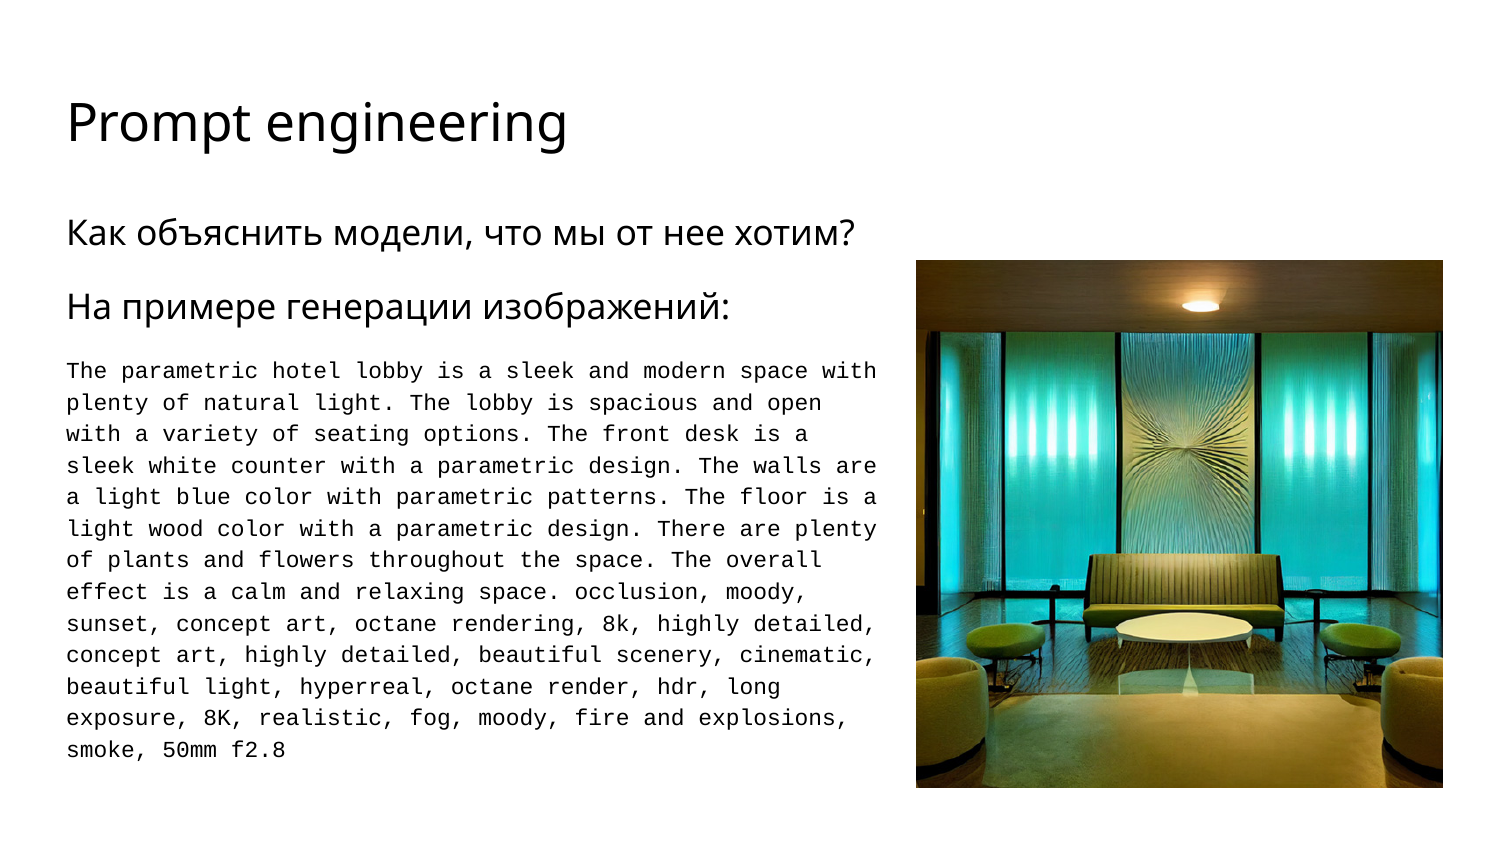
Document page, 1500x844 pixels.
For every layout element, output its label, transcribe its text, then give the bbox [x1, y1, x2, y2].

picture [915, 260, 1444, 788]
title Prompt engineering [51, 72, 1449, 167]
list Как объяснить модели, что мы от нее хотим? На примере генерации изображений: The parametric hotel lobby is a sleek and modern space with plenty of natural light. The lobby is spacious and open with a variety of seating options. The front desk is a sleek white counter with a parametric design. The walls are a light blue color with parametric patterns. The floor is a light wood color with a parametric design. There are plenty of plants and flowers throughout the space. The overall effect is a calm and relaxing space. occlusion, moody, sunset, concept art, octane rendering, 8k, highly detailed, concept art, highly detailed, beautiful scenery, cinematic, beautiful light, hyperreal, octane render, hdr, long exposure, 8K, realistic, fog, moody, fire and explosions, smoke, 50mm f2.8 [51, 189, 898, 750]
